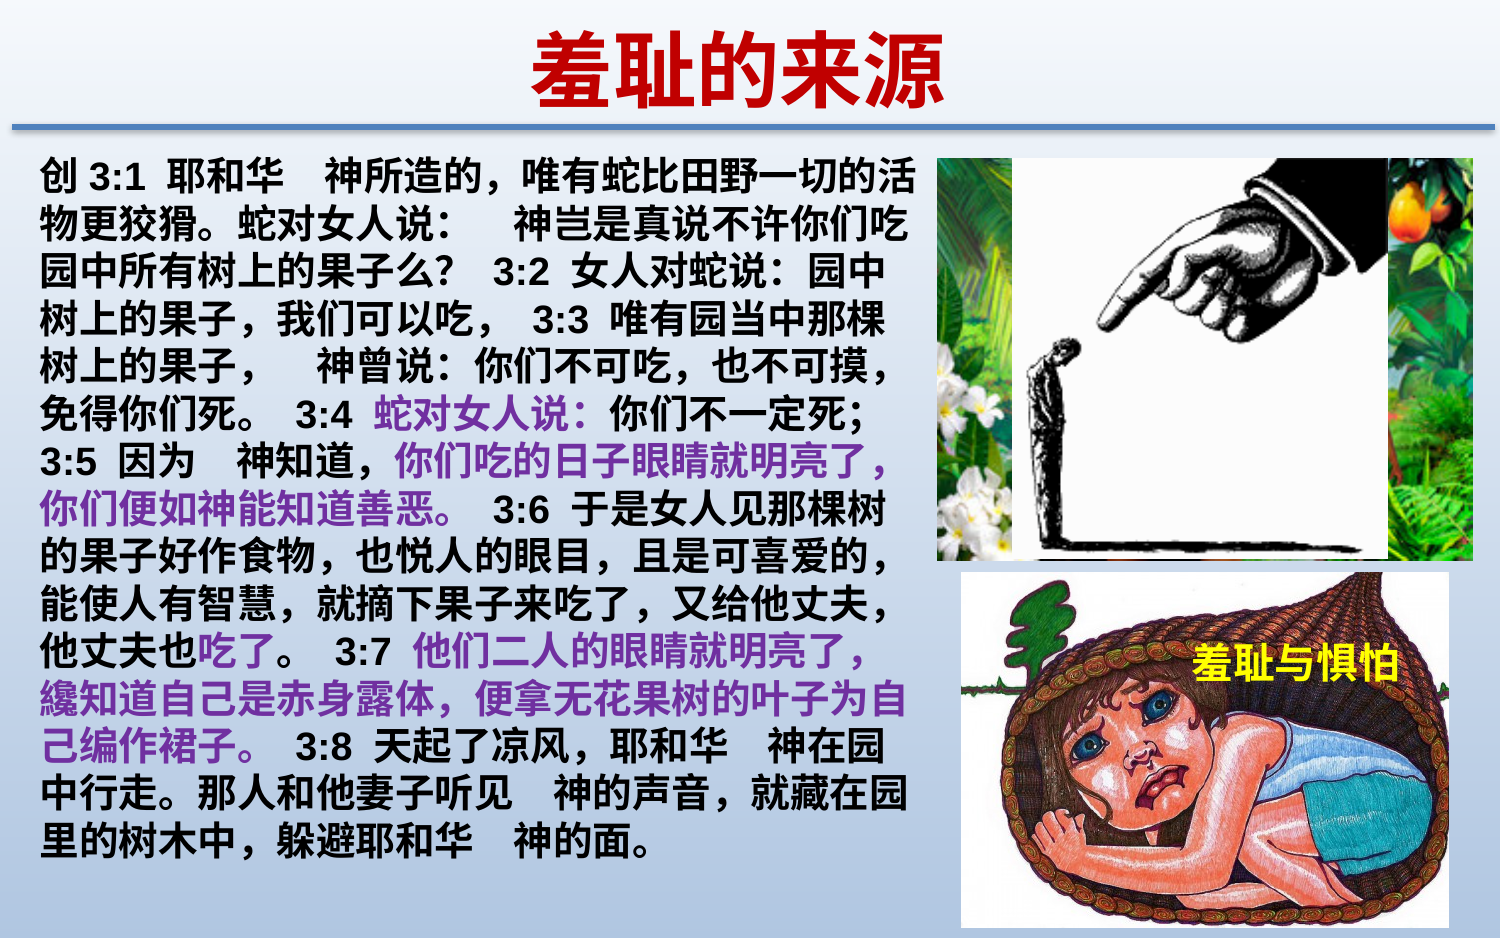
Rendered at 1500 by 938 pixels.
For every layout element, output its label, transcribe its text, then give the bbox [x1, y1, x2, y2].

text_box 创3:1 耶和华 神所造的，唯有蛇比田野一切的活物更狡猾。蛇对女人说： 神岂是真说不许你们吃园中所有树上的果子么？ 3:2 女人对蛇说：园中树上的果子，我们可以吃， 3:3 唯有园当中那棵树上的果子， 神曾说：你们不可吃，也不可摸，免得你们死。 3:4 蛇对女人说：你们不一定死； 3:5 因为 神知道，你们吃的日子眼睛就明亮了，你们便如神能知道善恶。 3:6 于是女人见那棵树的果子好作食物，也悦人的眼目，且是可喜爱的，能使人有智慧，就摘下果子来吃了，又给他丈夫，他丈夫也吃了。 3:7 他们二人的眼睛就明亮了，纔知道自己是赤身露体，便拿无花果树的叶子为自己编作裙子。 3:8 天起了凉风，耶和华 神在园中行走。那人和他妻子听见 神的声音，就藏在园里的树木中，躲避耶和华 神的面。 [24, 143, 938, 907]
text_box 羞耻的来源 [514, 10, 961, 126]
picture [937, 158, 1473, 562]
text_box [960, 571, 1449, 929]
